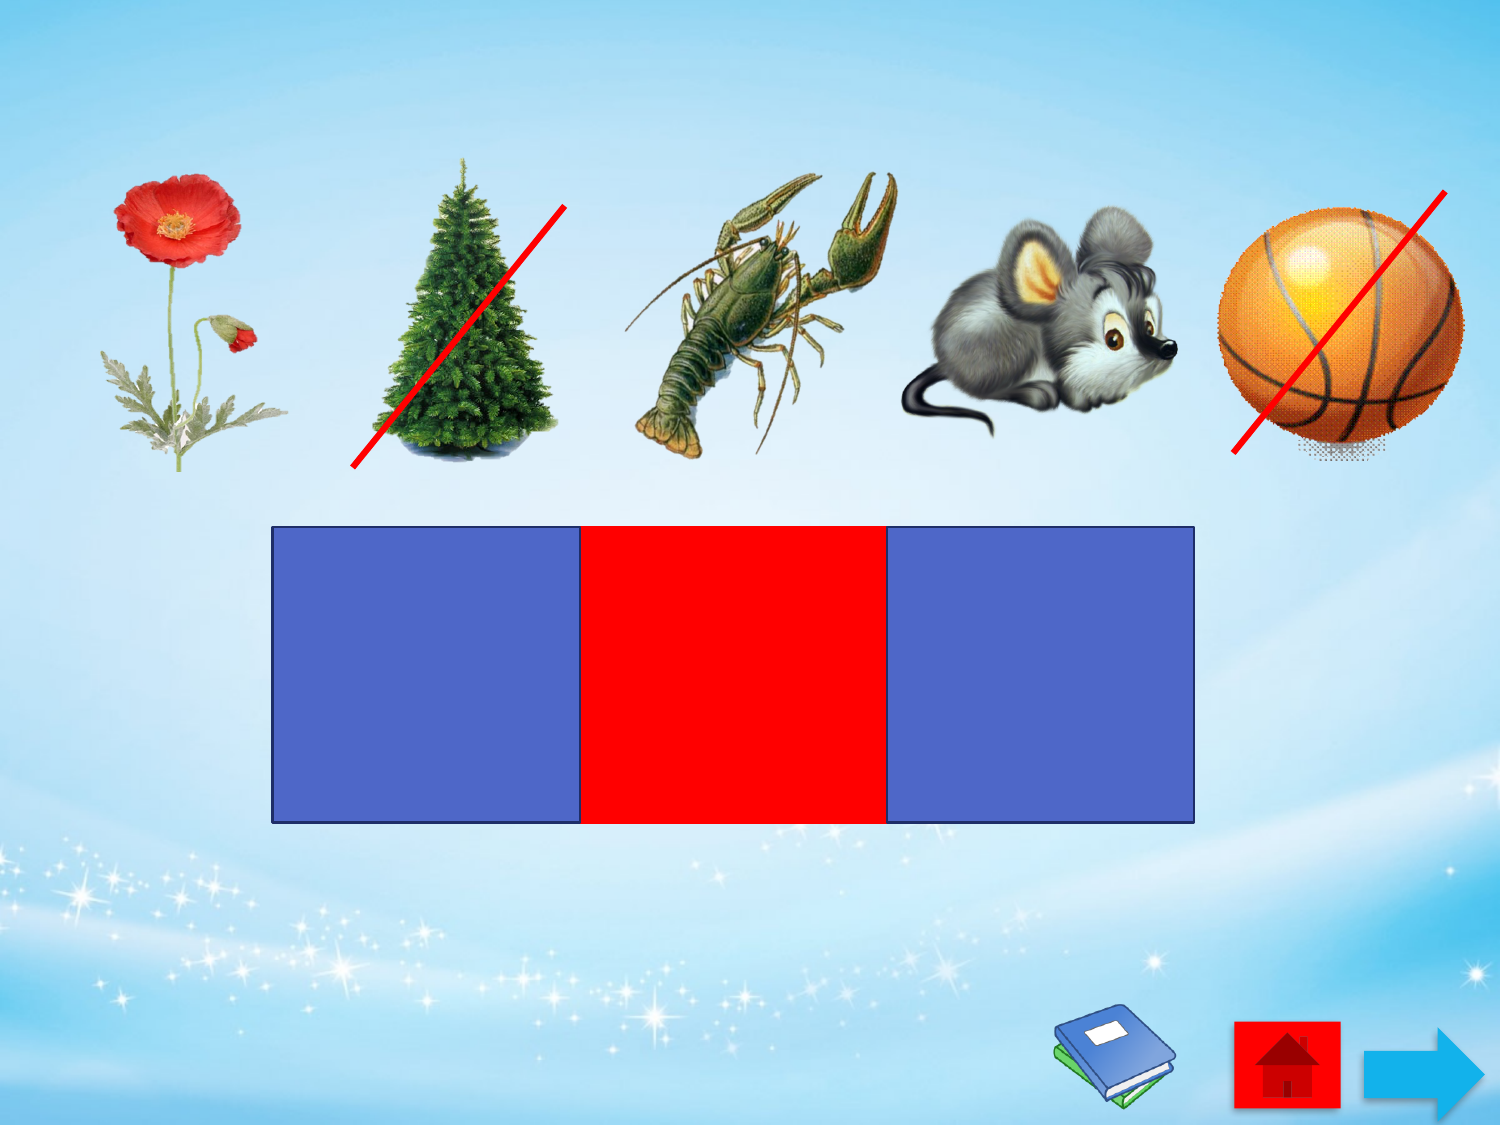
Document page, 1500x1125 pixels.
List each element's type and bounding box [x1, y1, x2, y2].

text_box [352, 205, 565, 468]
picture [0, 0, 1500, 1125]
text_box [1232, 191, 1446, 454]
text_box [272, 526, 1195, 823]
